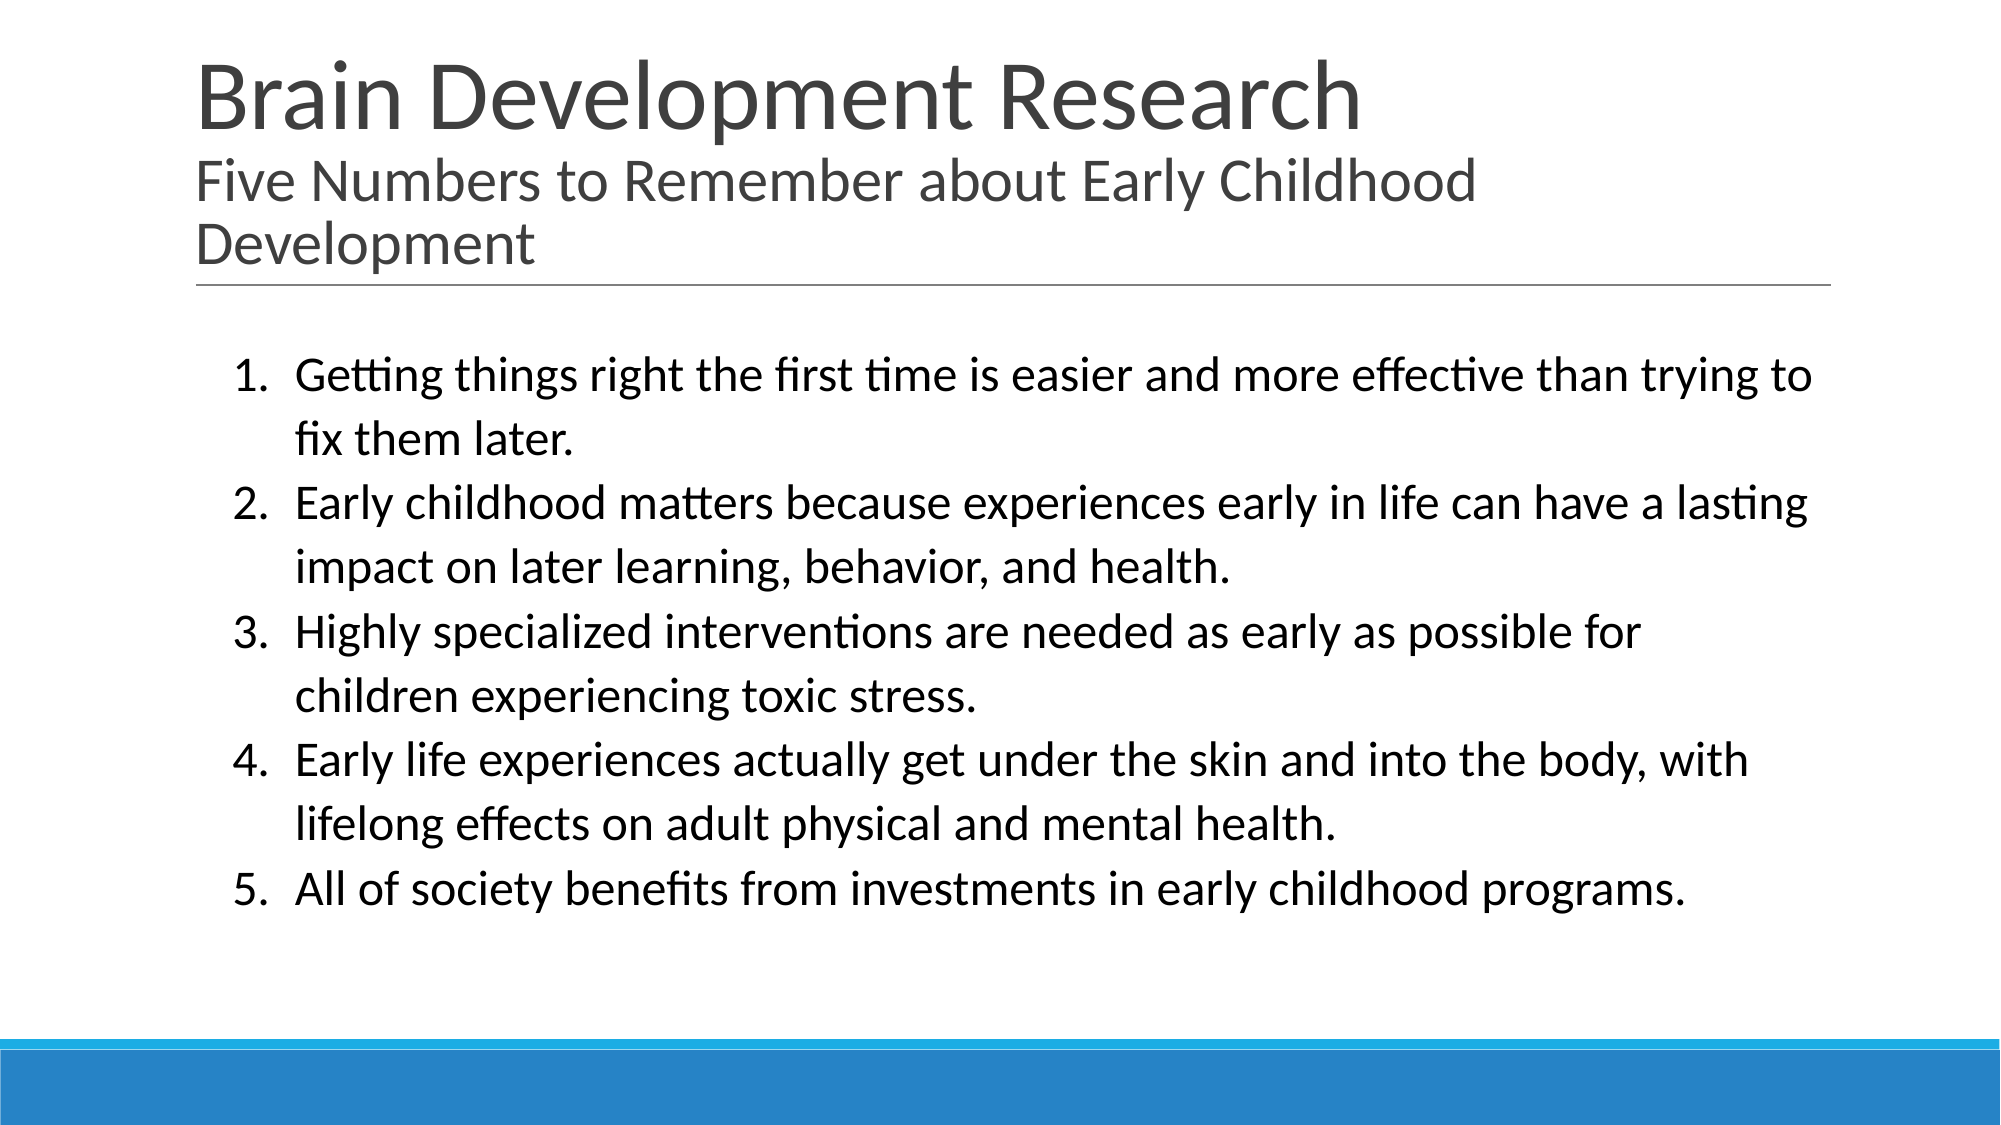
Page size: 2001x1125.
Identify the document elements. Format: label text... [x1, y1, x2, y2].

title Brain Development Research Five Numbers to Remember about Early Childhood Development [180, 47, 1830, 285]
text_box Getting things right the first time is easier and more effective than trying to fix them later. Early childhood matters because experiences early in life can have a lasting impact on later learning, behavior, and health. Highly specialized interventions are needed as early as possible for children experiencing toxic stress. Early life experiences actually get under the skin and into the body, with lifelong effects on adult physical and mental health. All of society benefits from investments in early childhood programs. [204, 322, 1830, 1027]
